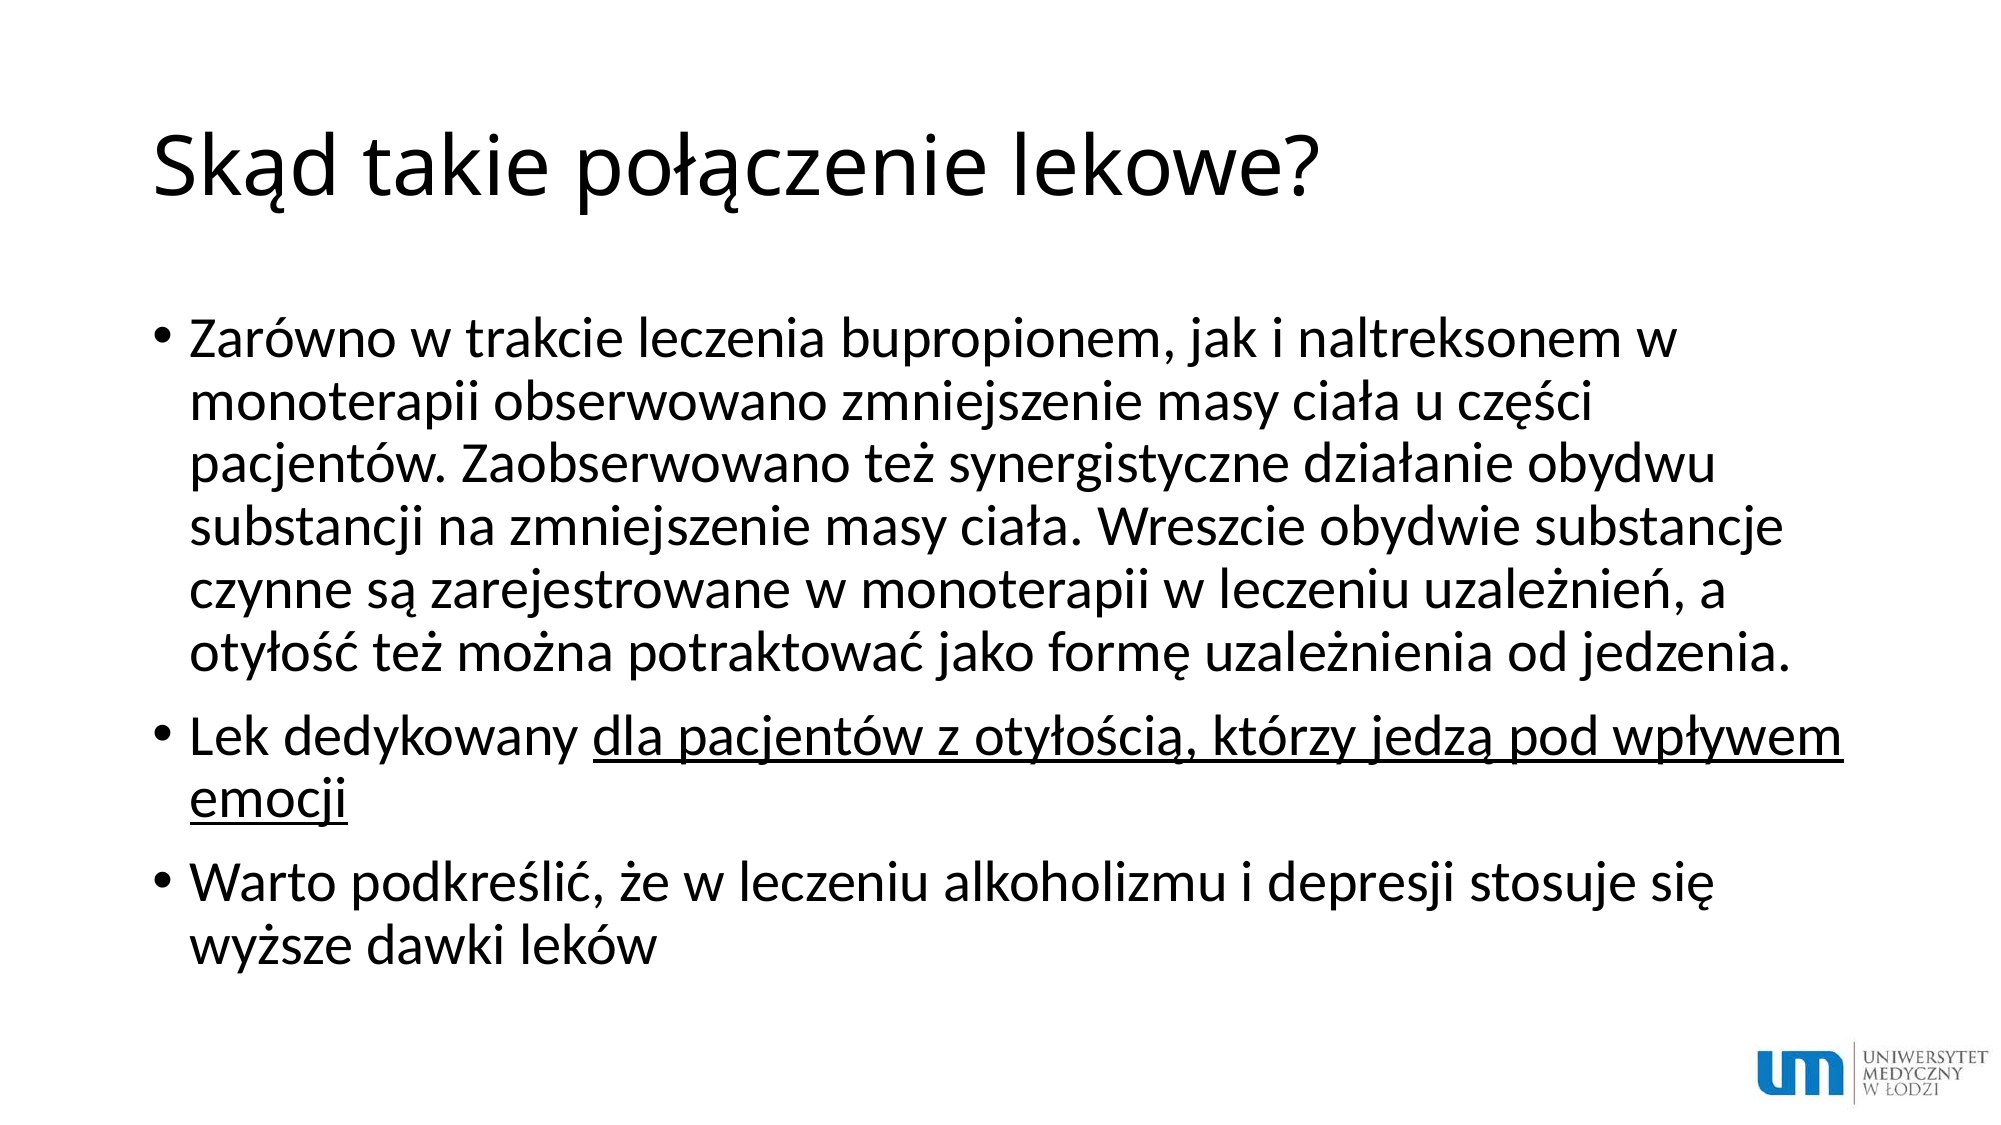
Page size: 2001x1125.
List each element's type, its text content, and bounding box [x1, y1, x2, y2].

list Zarówno w trakcie leczenia bupropionem, jak i naltreksonem w monoterapii obserwowano zmniejszenie masy ciała u części pacjentów. Zaobserwowano też synergistyczne działanie obydwu substancji na zmniejszenie masy ciała. Wreszcie obydwie substancje czynne są zarejestrowane w monoterapii w leczeniu uzależnień, a otyłość też można potraktować jako formę uzależnienia od jedzenia. Lek dedykowany dla pacjentów z otyłością, którzy jedzą pod wpływem emocji Warto podkreślić, że w leczeniu alkoholizmu i depresji stosuje się wyższe dawki leków [137, 299, 1863, 1014]
picture [1723, 1015, 2000, 1125]
title Skąd takie połączenie lekowe? [137, 59, 1863, 278]
